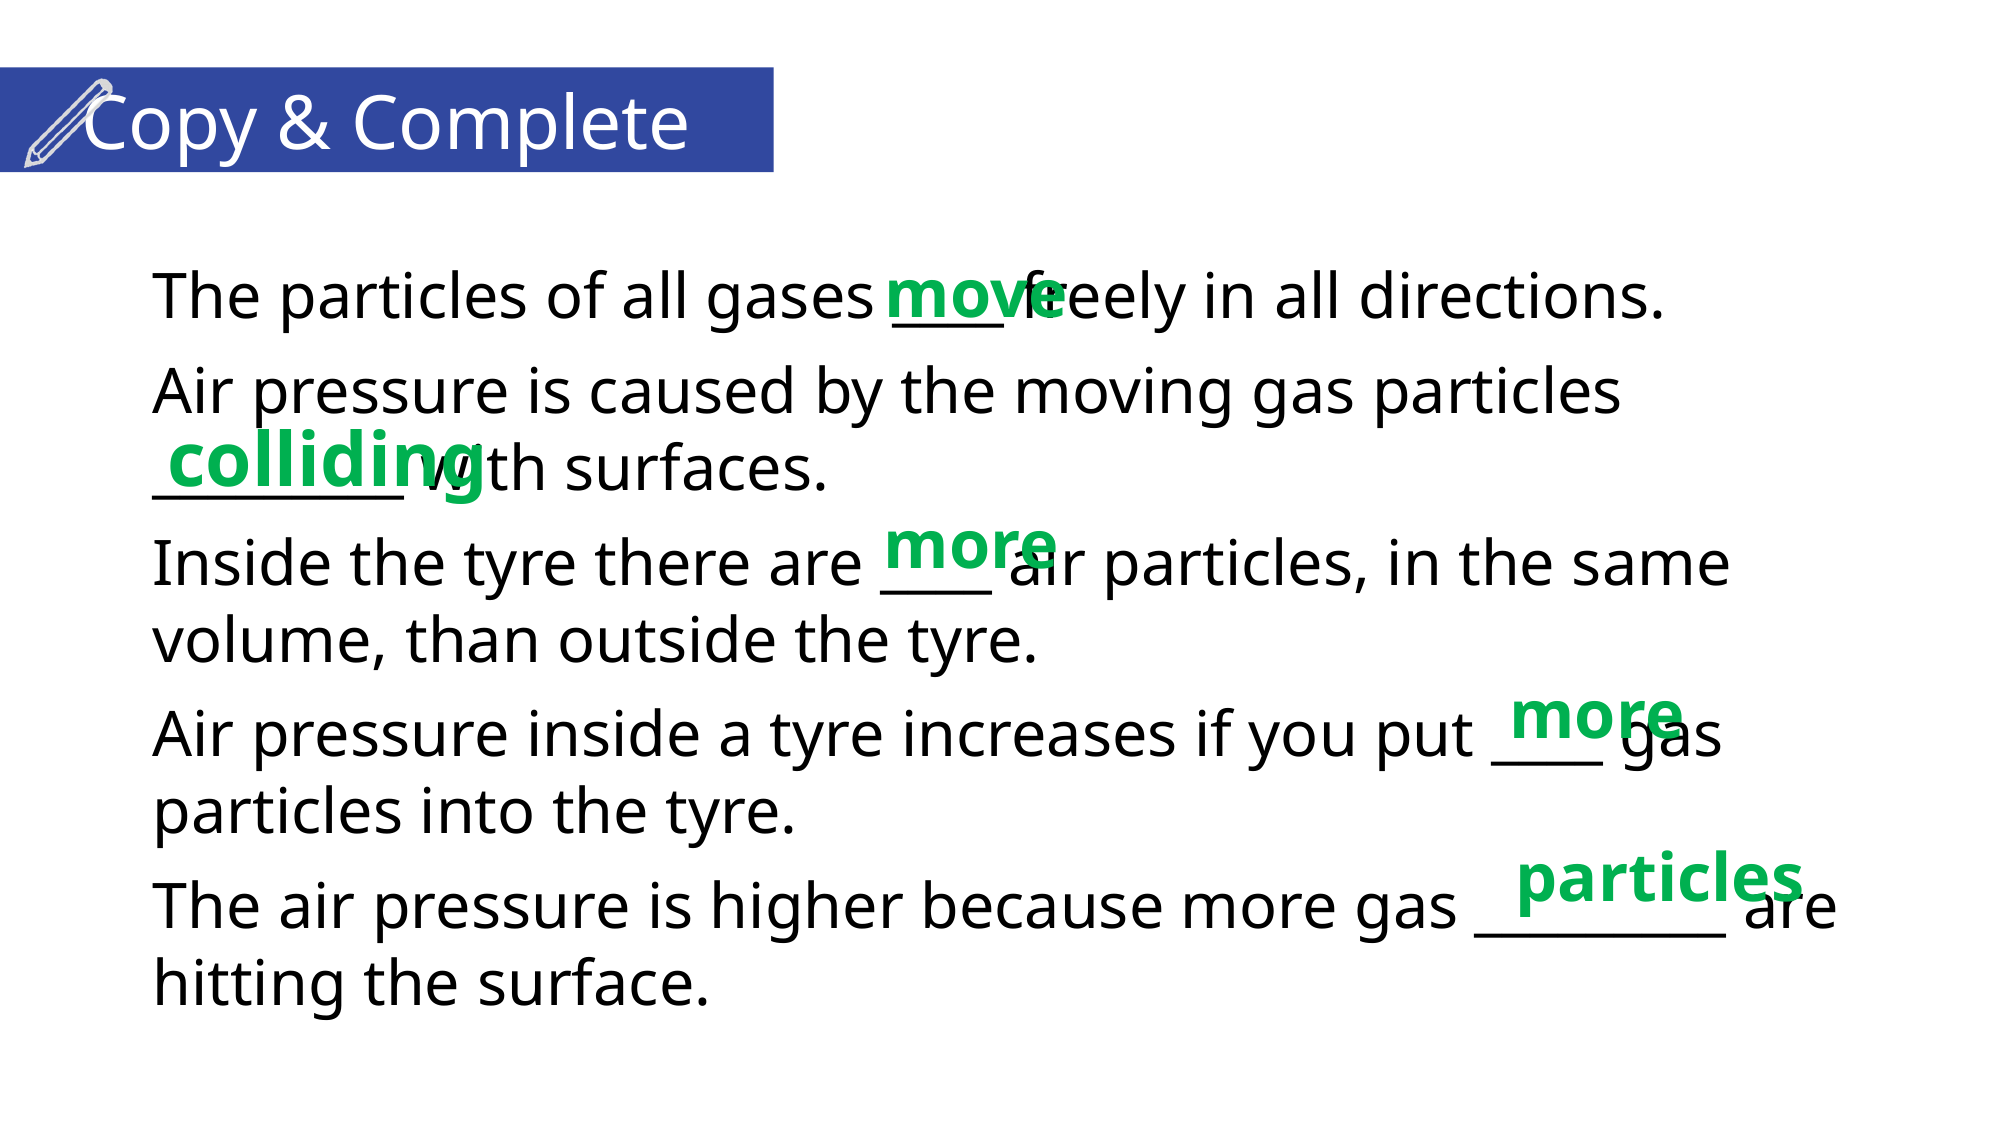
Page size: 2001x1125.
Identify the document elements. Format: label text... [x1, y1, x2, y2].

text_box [0, 67, 774, 176]
text_box more [1494, 664, 1700, 759]
text_box more [869, 494, 1074, 590]
text_box colliding [152, 403, 503, 509]
text_box move [869, 243, 1083, 338]
list The particles of all gases ____ freely in all directions. Air pressure is caused by the moving gas particles _________ with surfaces. Inside the tyre there are ____ air particles, in the same volume, than outside the tyre. Air pressure inside a tyre increases if you put ____ gas particles into the tyre. The air pressure is higher because more gas _________ are hitting the surface. [137, 249, 1863, 1033]
text_box particles [1500, 827, 1820, 923]
